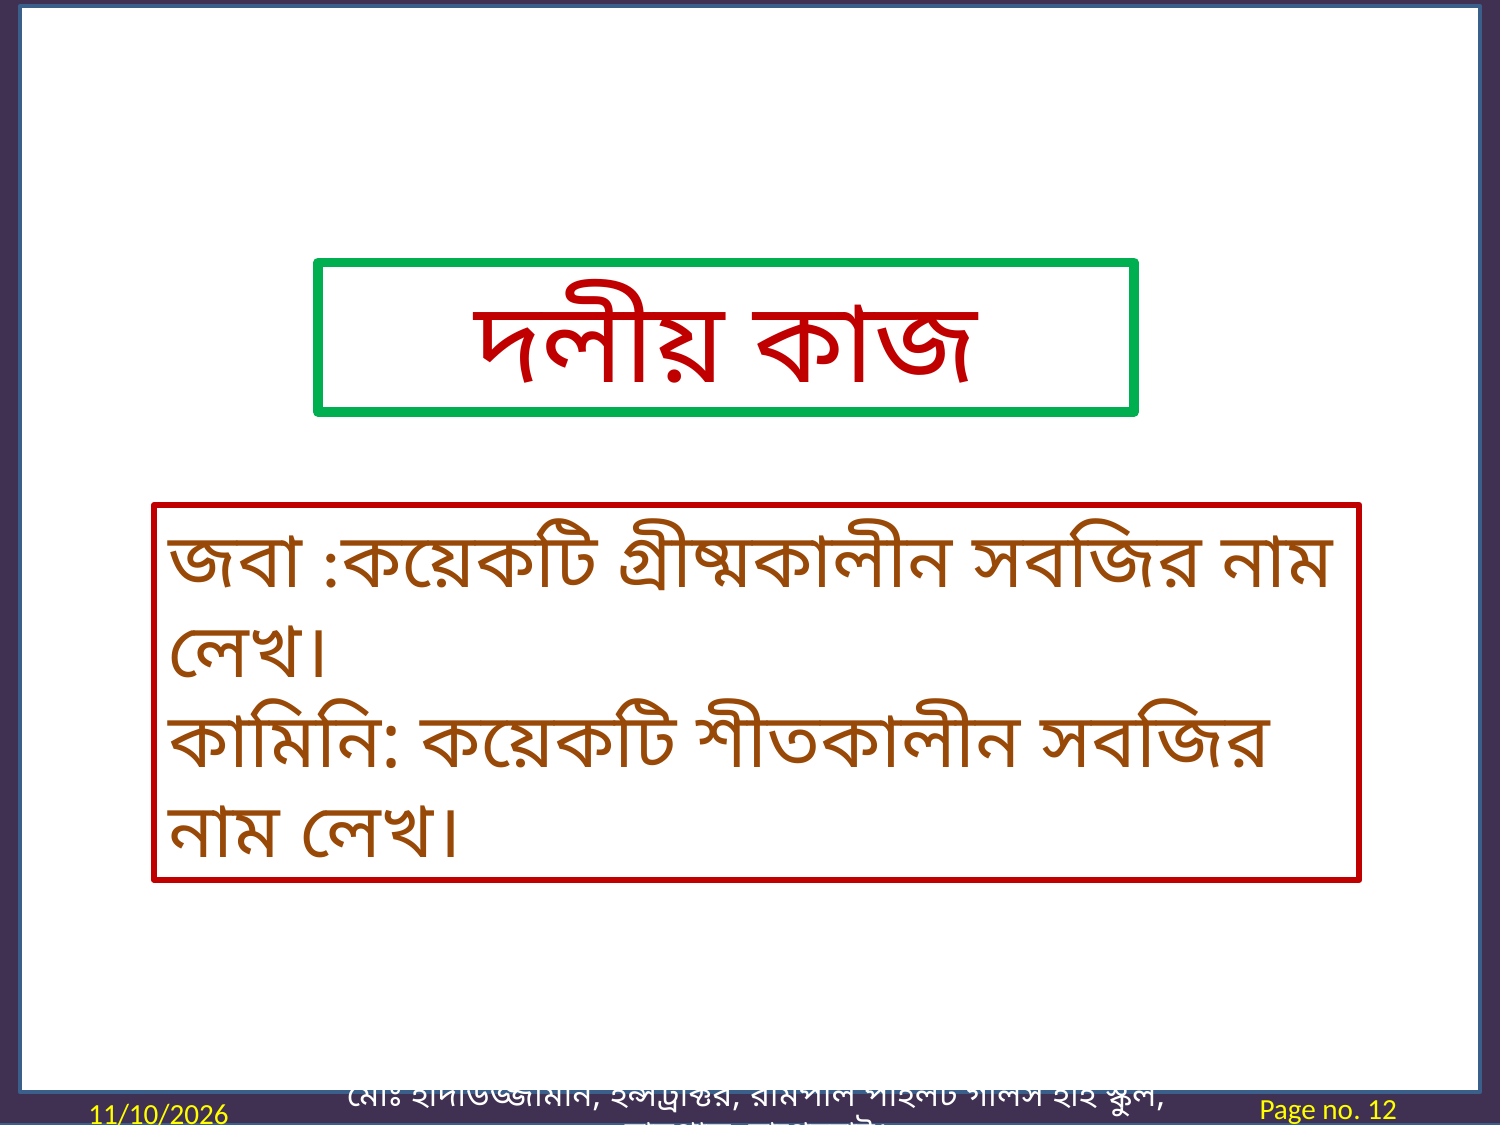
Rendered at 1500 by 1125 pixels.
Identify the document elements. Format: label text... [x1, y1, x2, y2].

text_box Page no. 12 [1219, 1077, 1437, 1125]
text_box [0, 0, 1500, 1125]
text_box জবা :কয়েকটি গ্রীষ্মকালীন সবজির নাম লেখ। কামিনি: কয়েকটি শীতকালীন সবজির নাম লেখ। [154, 505, 1360, 880]
text_box দলীয় কাজ [318, 262, 1134, 413]
text_box 16-Jun-20 [60, 1082, 257, 1125]
text_box মোঃ হাদীউজ্জামান, ইন্সট্রাক্টর, রামপাল পাইলট গার্লস হাই স্কুল, রামপাল, বাগেরহাট। [287, 1087, 1219, 1125]
